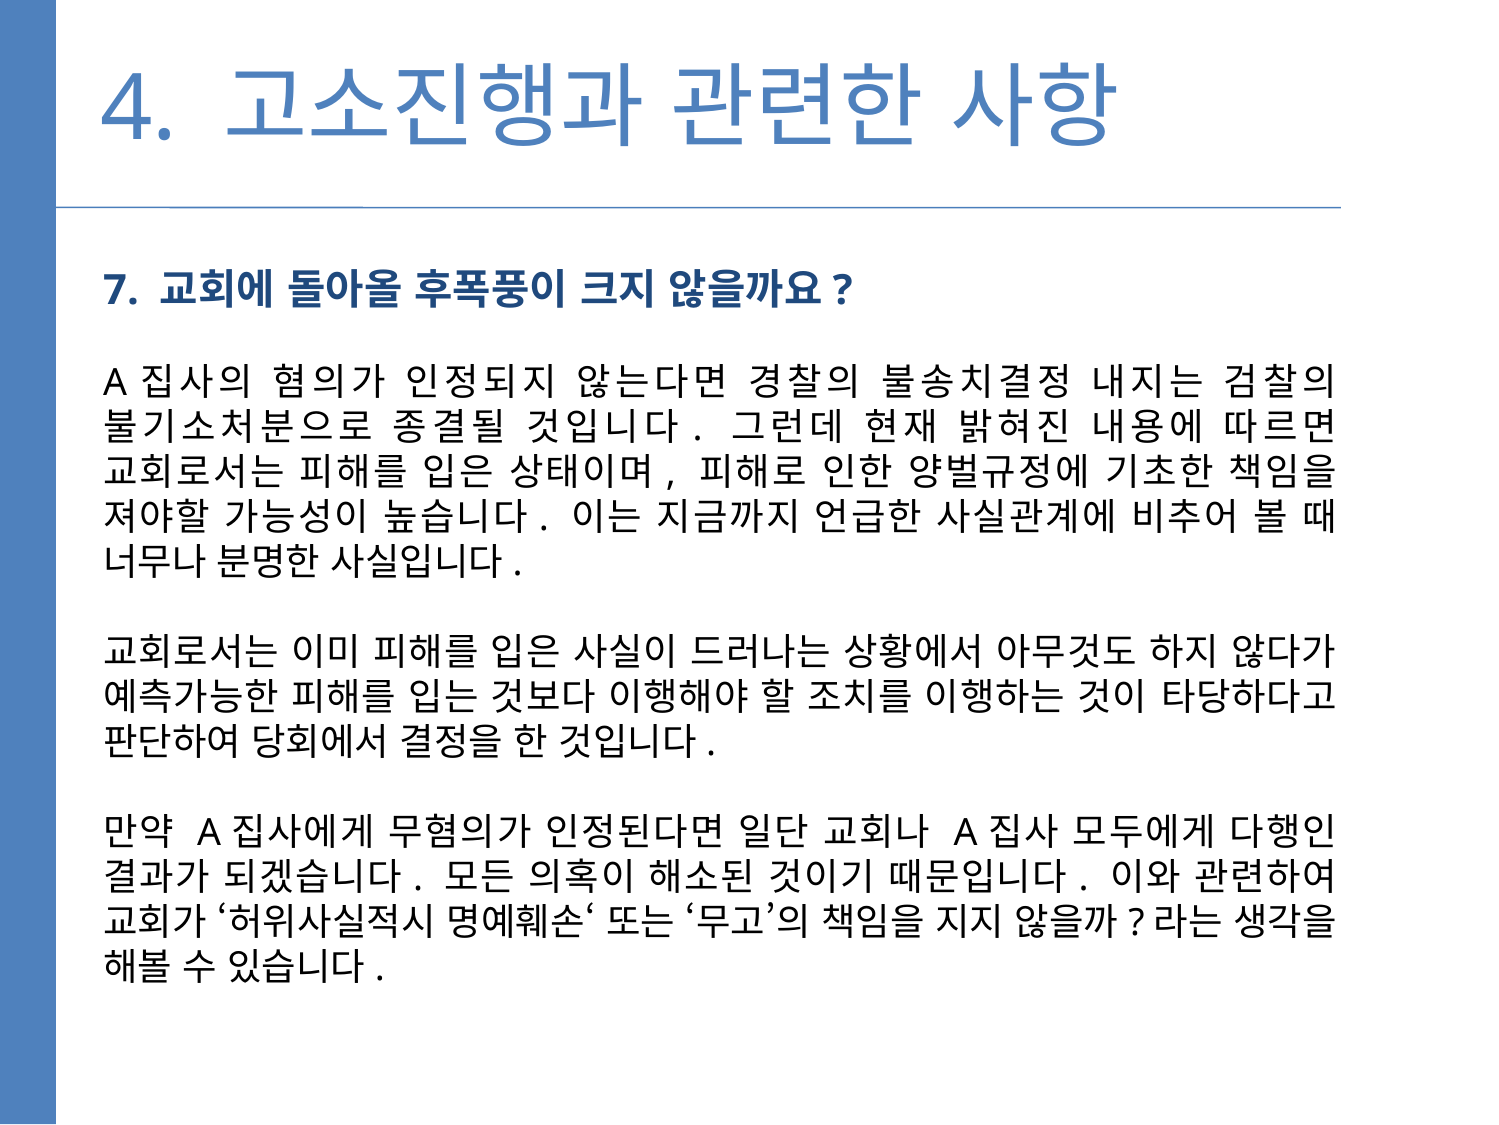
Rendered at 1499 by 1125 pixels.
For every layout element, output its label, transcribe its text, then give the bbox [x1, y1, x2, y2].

text_box 7. 교회에 돌아올 후폭풍이 크지 않을까요? A집사의 혐의가 인정되지 않는다면 경찰의 불송치결정 내지는 검찰의 불기소처분으로 종결될 것입니다. 그런데 현재 밝혀진 내용에 따르면 교회로서는 피해를 입은 상태이며, 피해로 인한 양벌규정에 기초한 책임을 져야할 가능성이 높습니다. 이는 지금까지 언급한 사실관계에 비추어 볼 때 너무나 분명한 사실입니다. 교회로서는 이미 피해를 입은 사실이 드러나는 상황에서 아무것도 하지 않다가 예측가능한 피해를 입는 것보다 이행해야 할 조치를 이행하는 것이 타당하다고 판단하여 당회에서 결정을 한 것입니다. 만약 A집사에게 무혐의가 인정된다면 일단 교회나 A집사 모두에게 다행인 결과가 되겠습니다. 모든 의혹이 해소된 것이기 때문입니다. 이와 관련하여 교회가 ‘허위사실적시 명예훼손‘ 또는 ‘무고’의 책임을 지지 않을까?라는 생각을 해볼 수 있습니다. [88, 255, 1352, 321]
text_box 4. 고소진행과 관련한 사항 [85, 40, 707, 164]
text_box [0, 0, 56, 1125]
text_box [99, 868, 1269, 1034]
